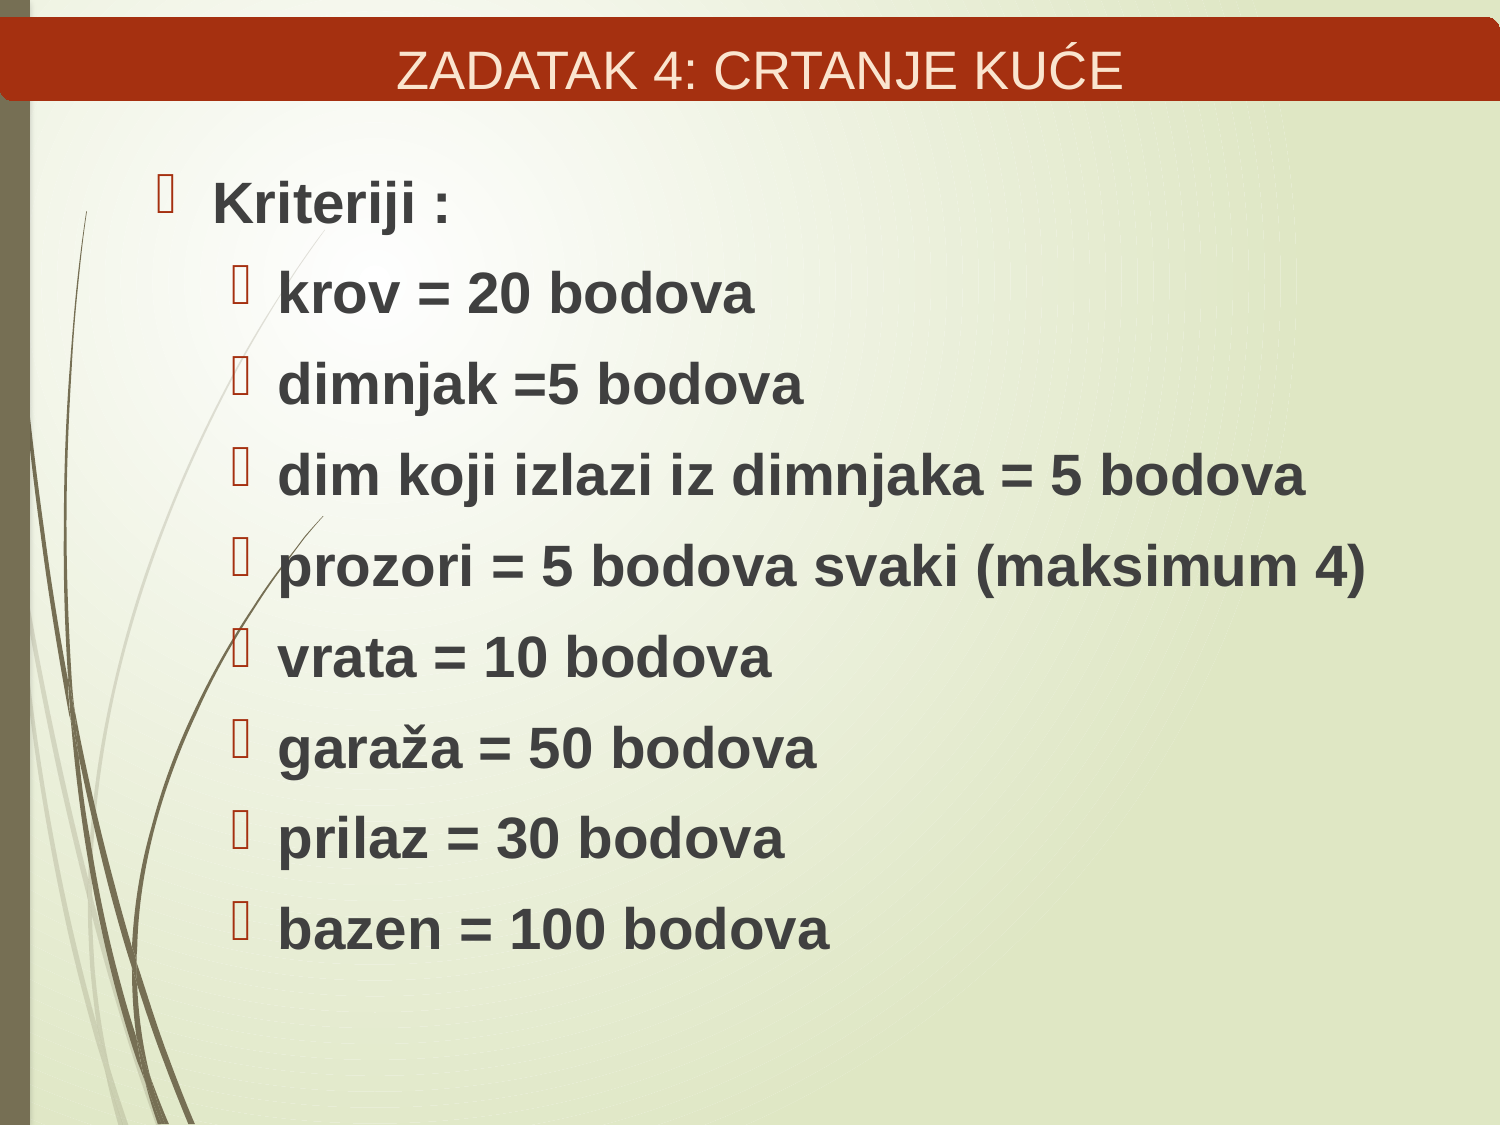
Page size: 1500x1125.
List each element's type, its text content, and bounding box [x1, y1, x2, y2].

list Kriteriji : krov = 20 bodova dimnjak =5 bodova dim koji izlazi iz dimnjaka = 5 bodova prozori = 5 bodova svaki (maksimum 4) vrata = 10 bodova garaža = 50 bodova prilaz = 30 bodova bazen = 100 bodova [140, 157, 1477, 1098]
title ZADATAK 4: CRTANJE KUĆE [0, 27, 1500, 103]
